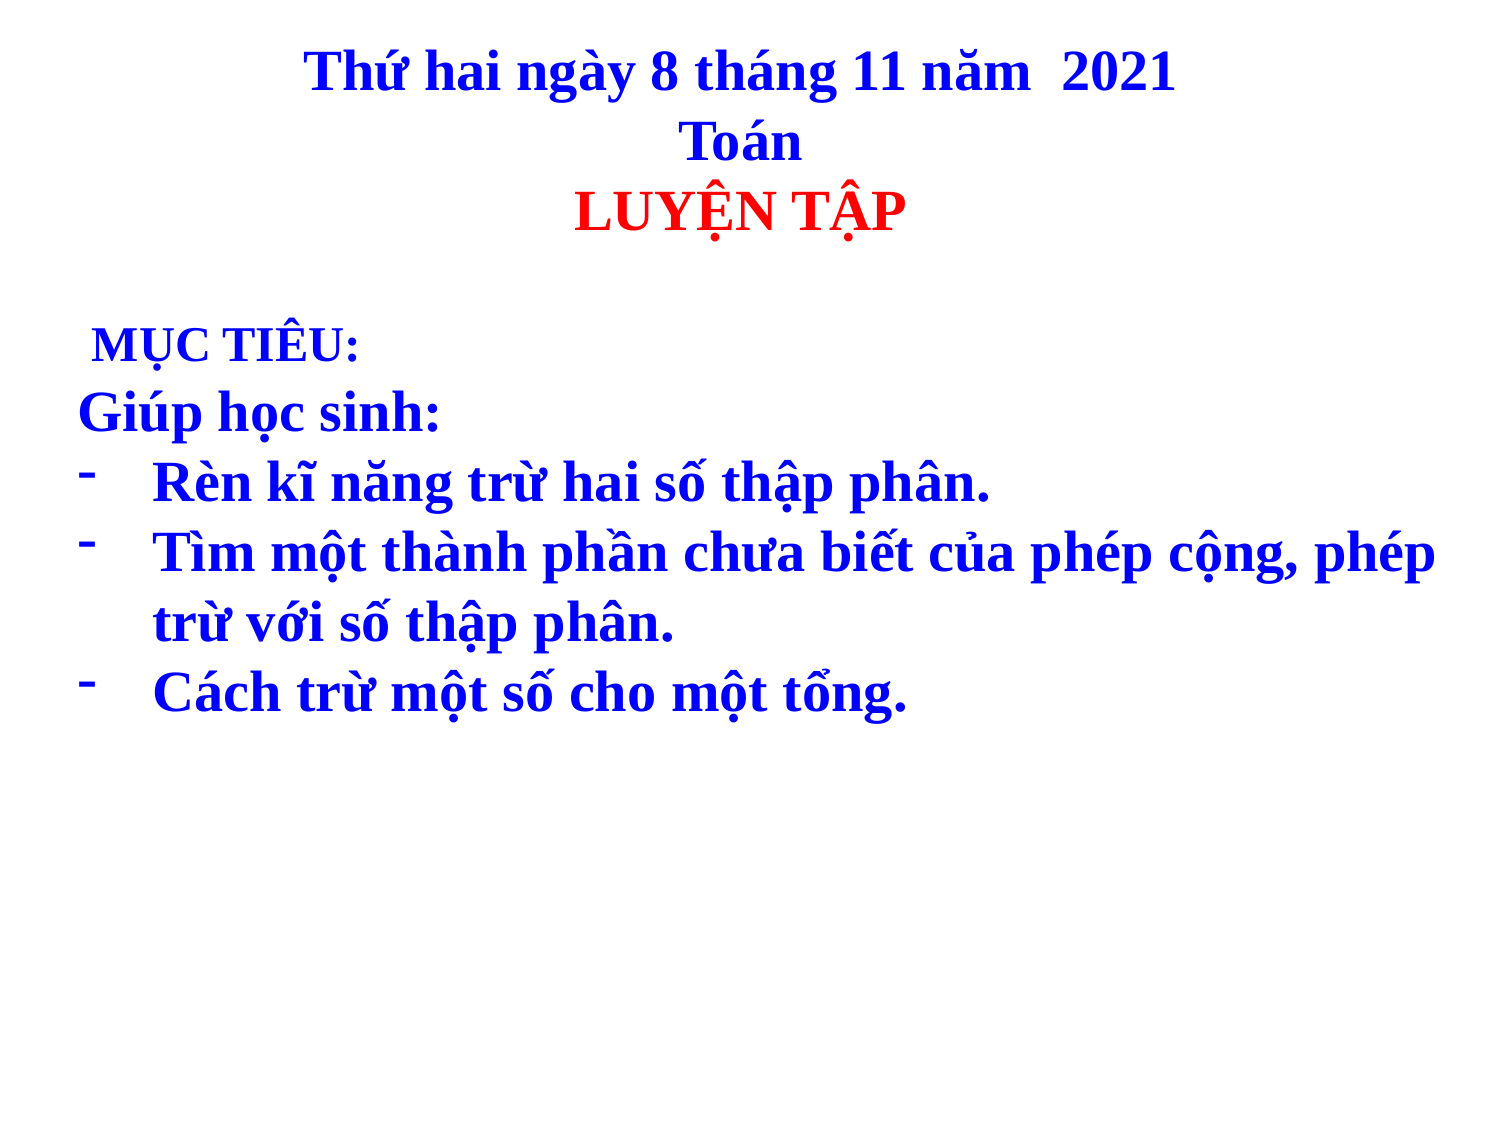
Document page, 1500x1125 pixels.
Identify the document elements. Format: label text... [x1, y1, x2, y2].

text_box Thứ hai ngày 8 tháng 11 năm 2021 Toán LUYỆN TẬP [0, 24, 1491, 250]
text_box MỤC TIÊU: Giúp học sinh: Rèn kĩ năng trừ hai số thập phân. Tìm một thành phần chưa biết của phép cộng, phép trừ với số thập phân. Cách trừ một số cho một tổng. [62, 295, 1463, 801]
